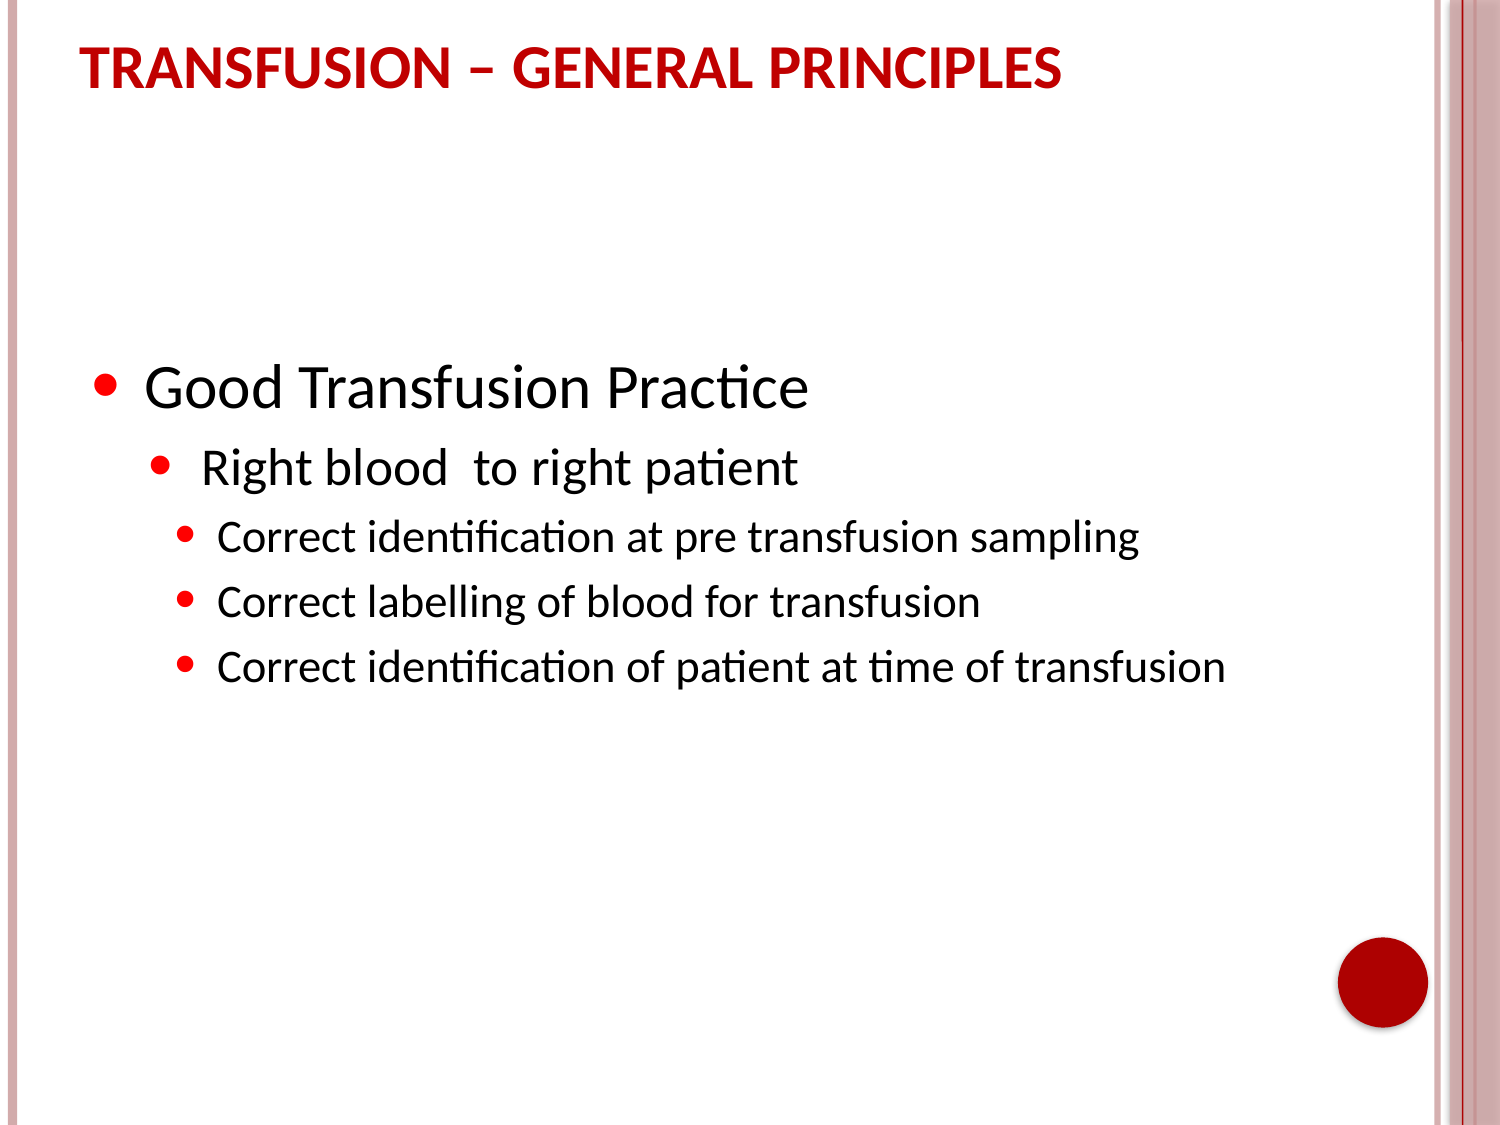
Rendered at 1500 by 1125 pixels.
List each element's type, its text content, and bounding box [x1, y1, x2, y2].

title Transfusion – General principles [64, 19, 1290, 115]
list Good Transfusion Practice Right blood to right patient Correct identification at pre transfusion sampling Correct labelling of blood for transfusion Correct identification of patient at time of transfusion [76, 337, 1390, 705]
